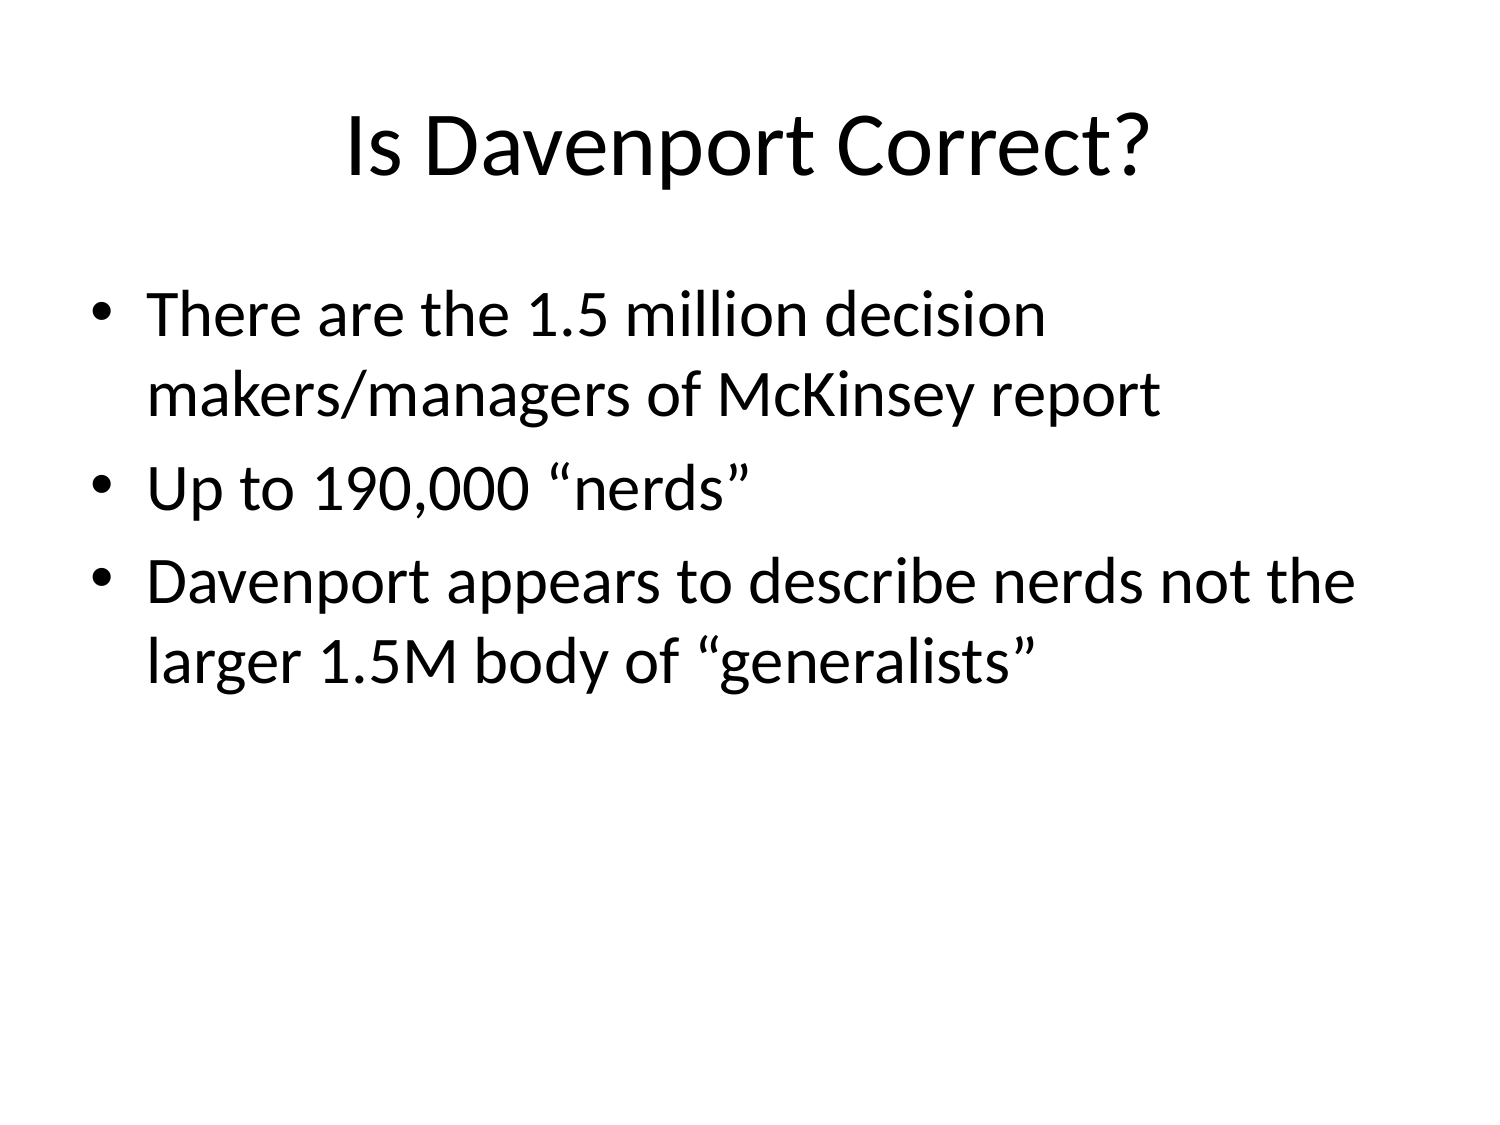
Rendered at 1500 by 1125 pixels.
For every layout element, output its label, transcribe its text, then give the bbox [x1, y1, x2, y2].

list There are the 1.5 million decision makers/managers of McKinsey report Up to 190,000 “nerds” Davenport appears to describe nerds not the larger 1.5M body of “generalists” [75, 262, 1425, 1005]
title Is Davenport Correct? [75, 45, 1425, 233]
